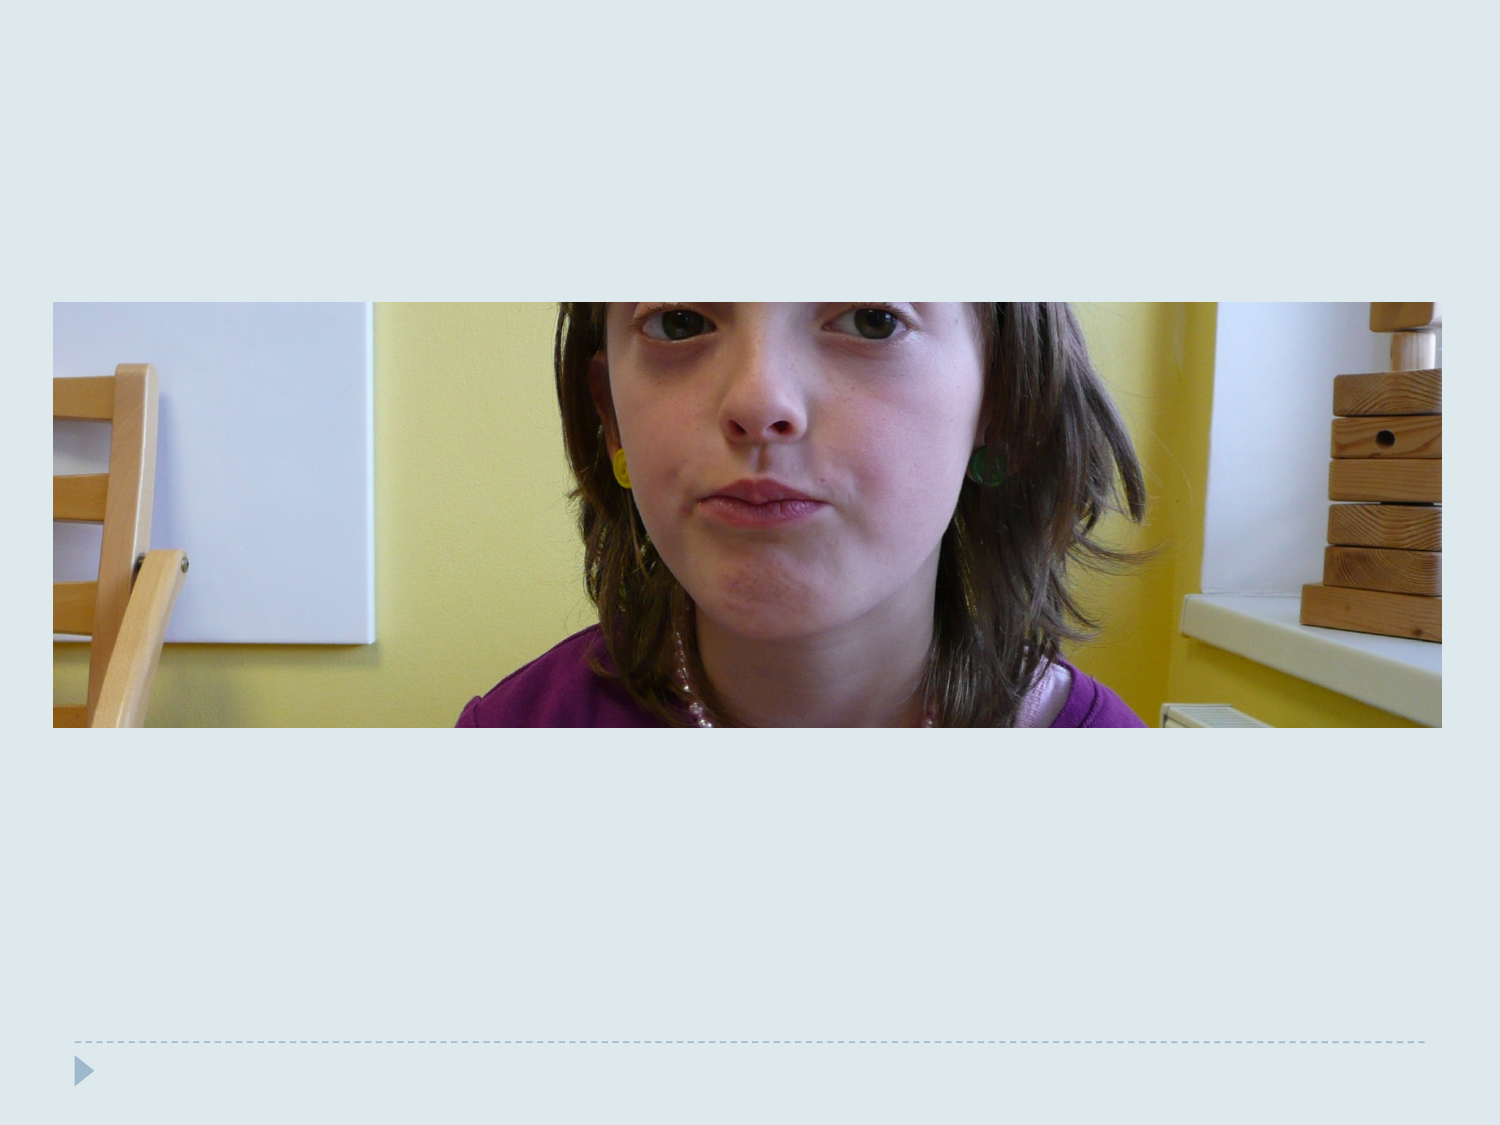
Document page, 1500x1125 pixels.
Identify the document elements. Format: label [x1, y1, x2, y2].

picture [52, 302, 1461, 729]
